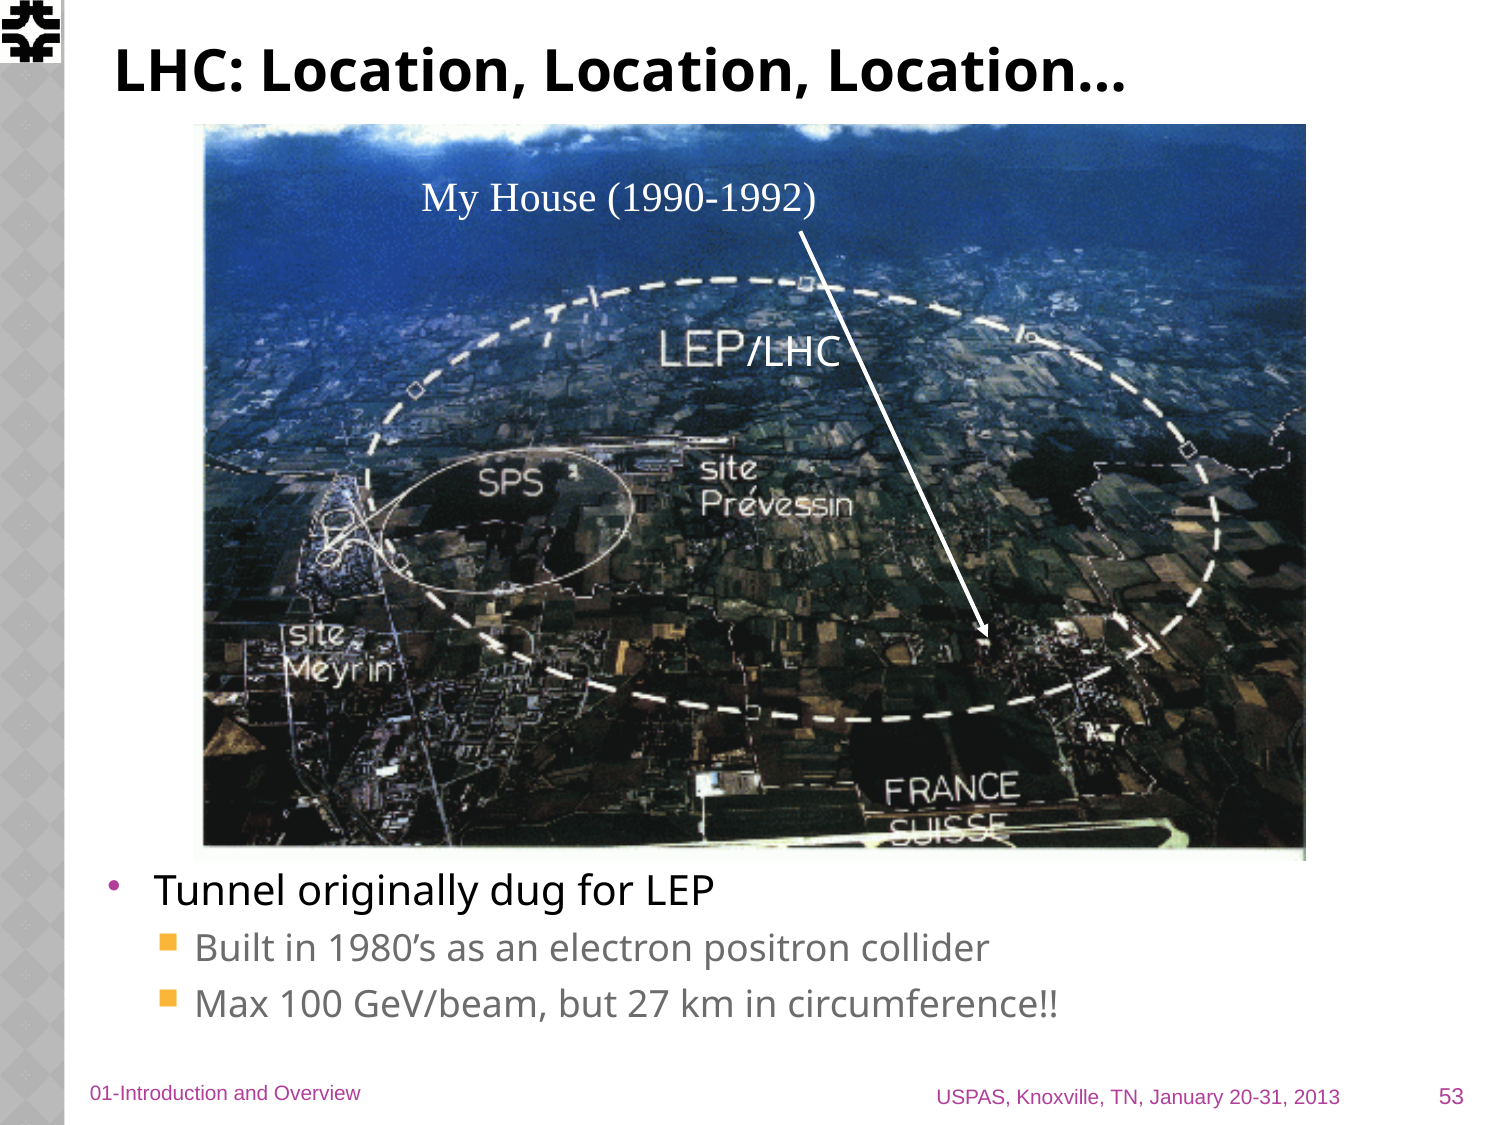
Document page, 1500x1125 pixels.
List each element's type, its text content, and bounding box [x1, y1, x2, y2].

text_box Biased ferrite frequency tuner [0, 0, 65, 1125]
title LHC: Location, Location, Location… [106, 31, 1462, 104]
footer 01-Introduction and Overview [75, 1075, 709, 1105]
list Tunnel originally dug for LEP Built in 1980’s as an electron positron collider Max 100 GeV/beam, but 27 km in circumference!! [93, 855, 1500, 1063]
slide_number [827, 1077, 1355, 1110]
slide_number 53 [1367, 1071, 1465, 1110]
picture [193, 124, 1307, 862]
picture [0, 0, 61, 63]
